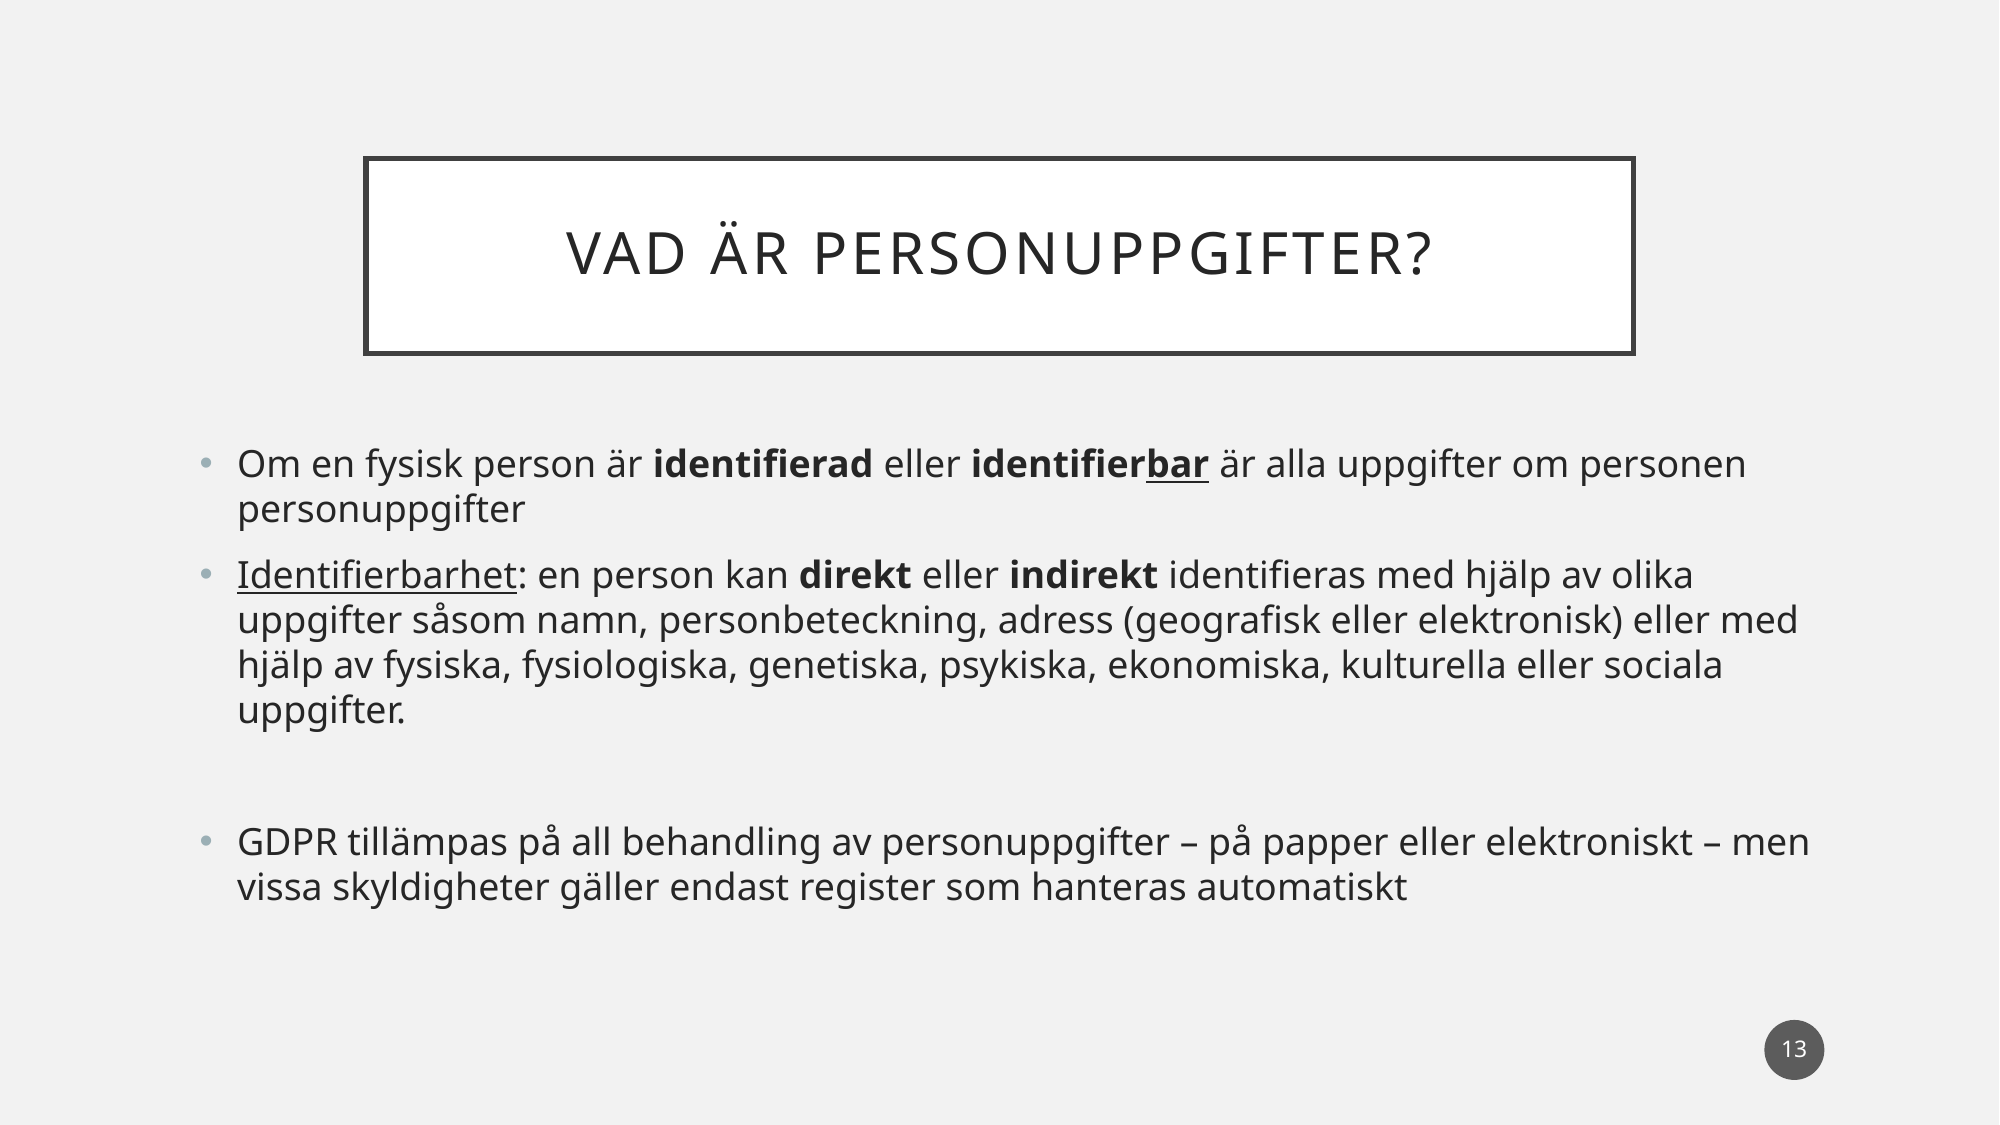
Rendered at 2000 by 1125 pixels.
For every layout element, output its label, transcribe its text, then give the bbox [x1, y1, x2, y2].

slide_number 13 [1764, 1019, 1825, 1080]
title Vad är personuppgifter? [363, 156, 1636, 356]
list Om en fysisk person är identifierad eller identifierbar är alla uppgifter om personen personuppgifter Identifierbarhet: en person kan direkt eller indirekt identifieras med hjälp av olika uppgifter såsom namn, personbeteckning, adress (geografisk eller elektronisk) eller med hjälp av fysiska, fysiologiska, genetiska, psykiska, ekonomiska, kulturella eller sociala uppgifter. GDPR tillämpas på all behandling av personuppgifter – på papper eller elektroniskt – men vissa skyldigheter gäller endast register som hanteras automatiskt [184, 432, 1839, 942]
